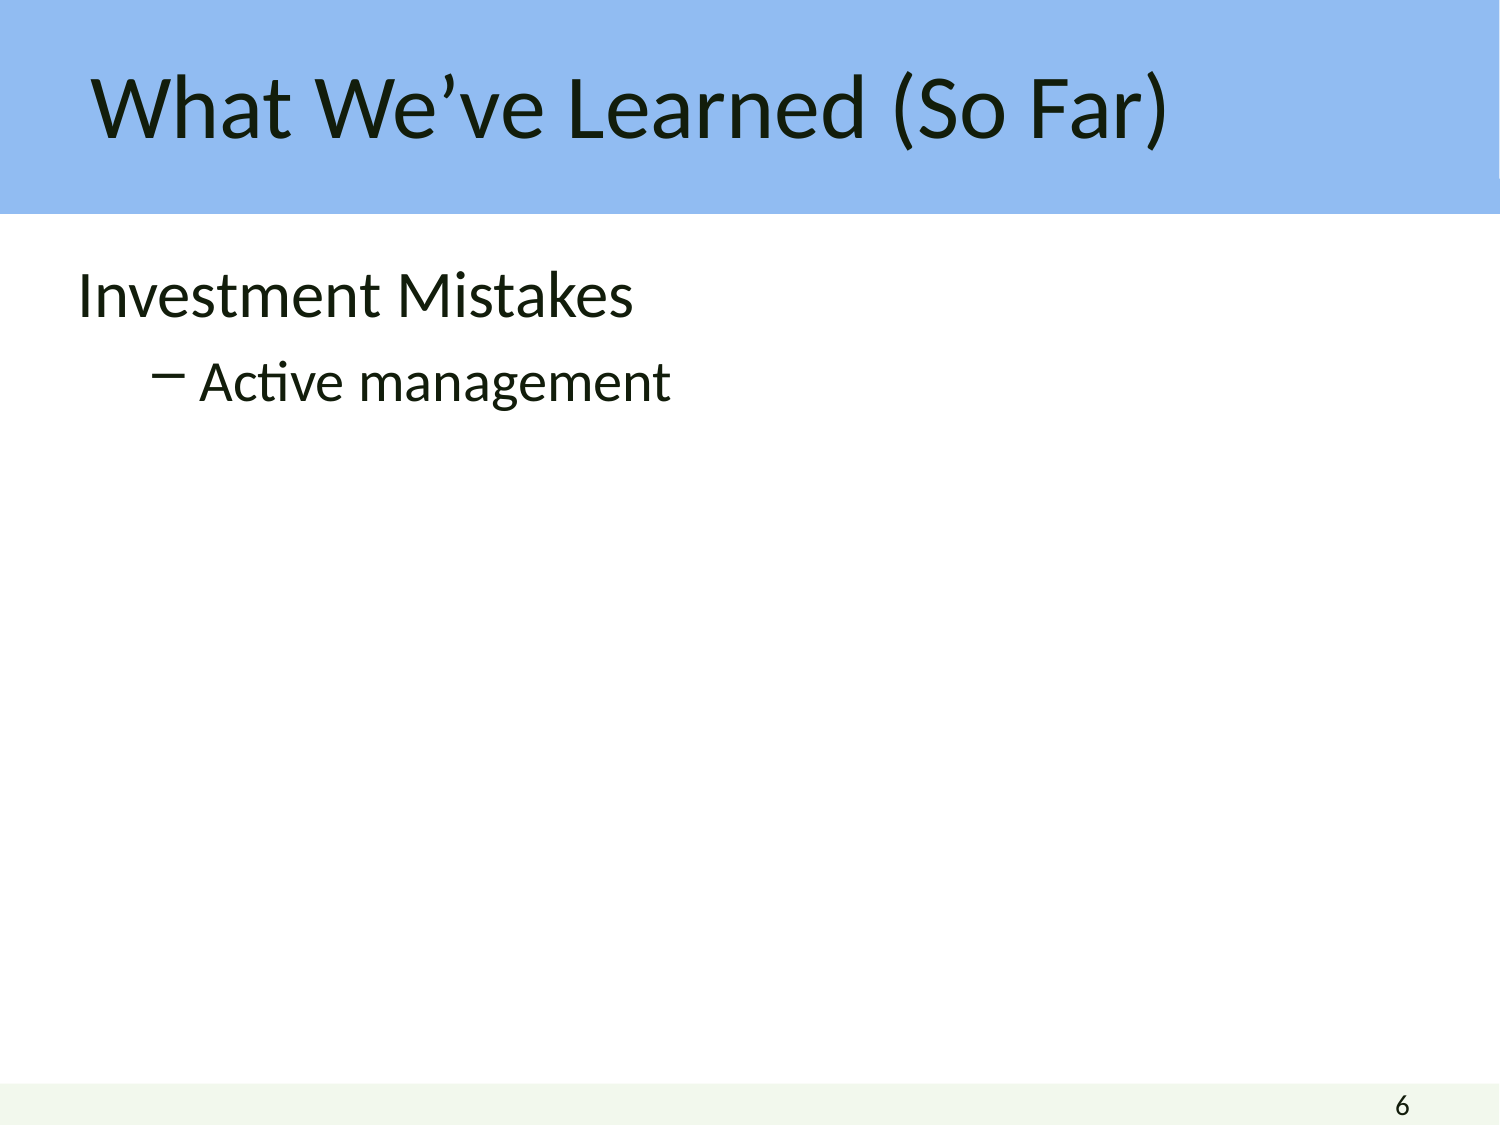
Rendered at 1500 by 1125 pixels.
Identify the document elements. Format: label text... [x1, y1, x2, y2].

slide_number 6 [1074, 1078, 1426, 1125]
list Investment Mistakes Active management [62, 243, 1463, 1000]
title What We’ve Learned (So Far) [74, 42, 1436, 162]
